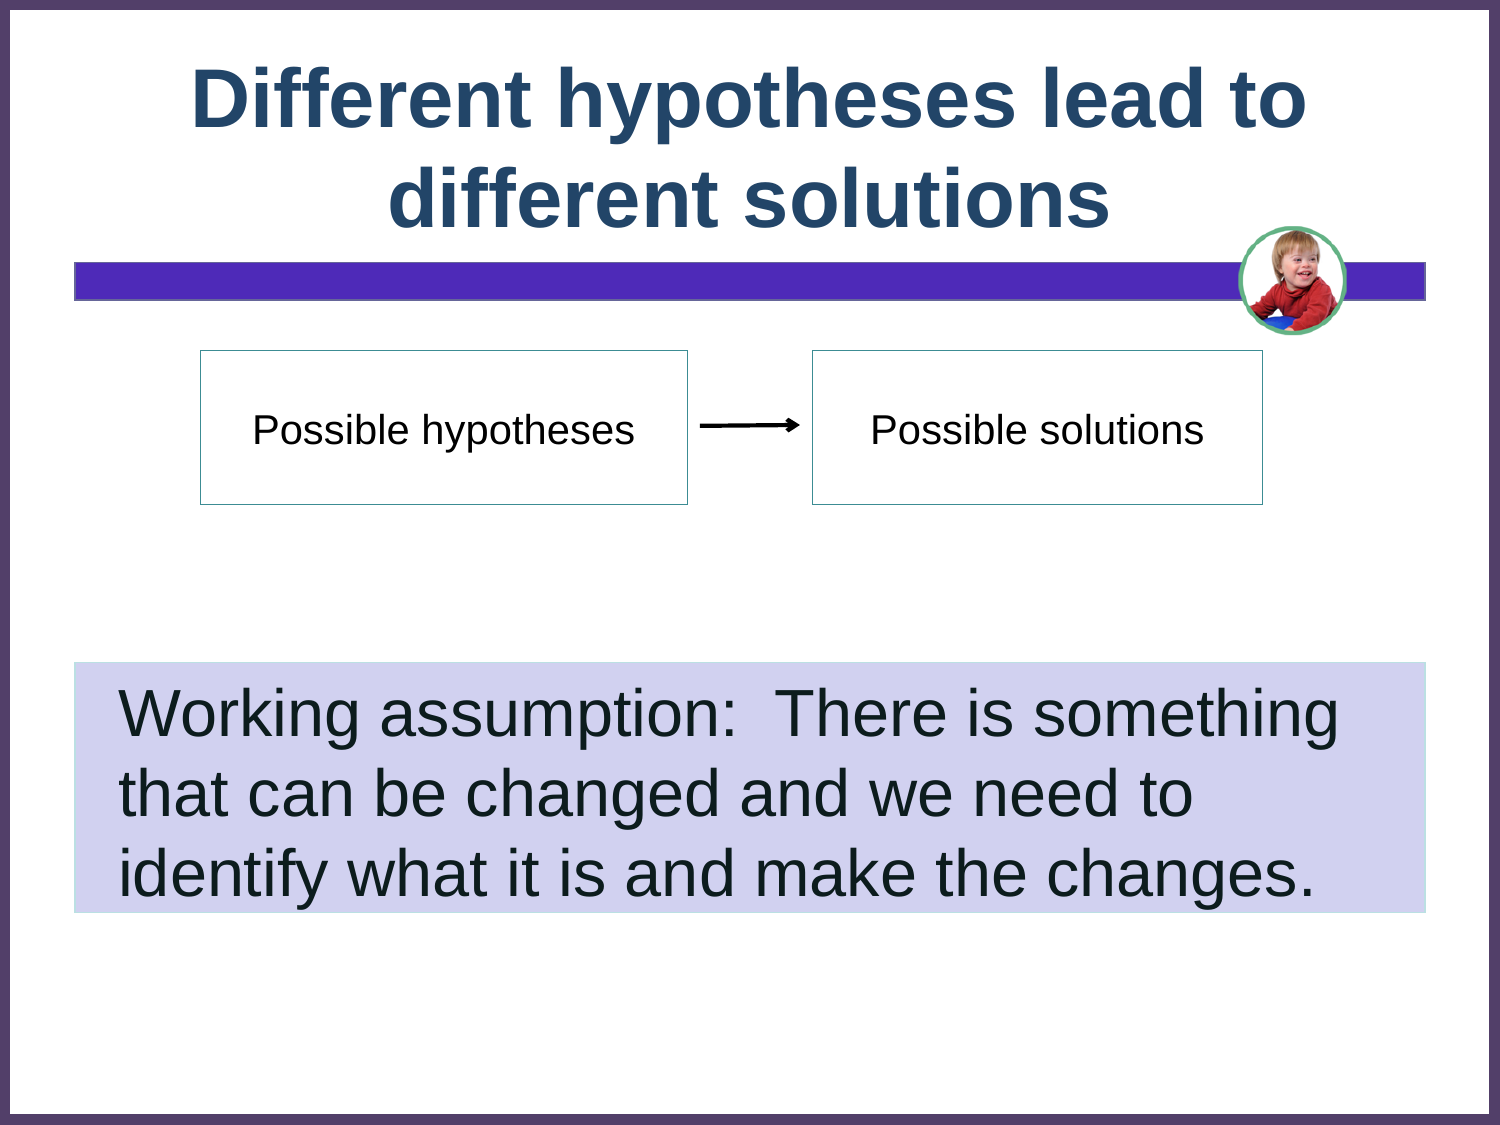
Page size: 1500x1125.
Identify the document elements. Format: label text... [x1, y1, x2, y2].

text_box Possible solutions [812, 350, 1263, 505]
list Working assumption: There is something that can be changed and we need to identify what it is and make the changes. [74, 662, 1426, 913]
title Different hypotheses lead to different solutions [87, 49, 1413, 238]
text_box Possible hypotheses [200, 350, 688, 505]
picture [1237, 238, 1350, 336]
